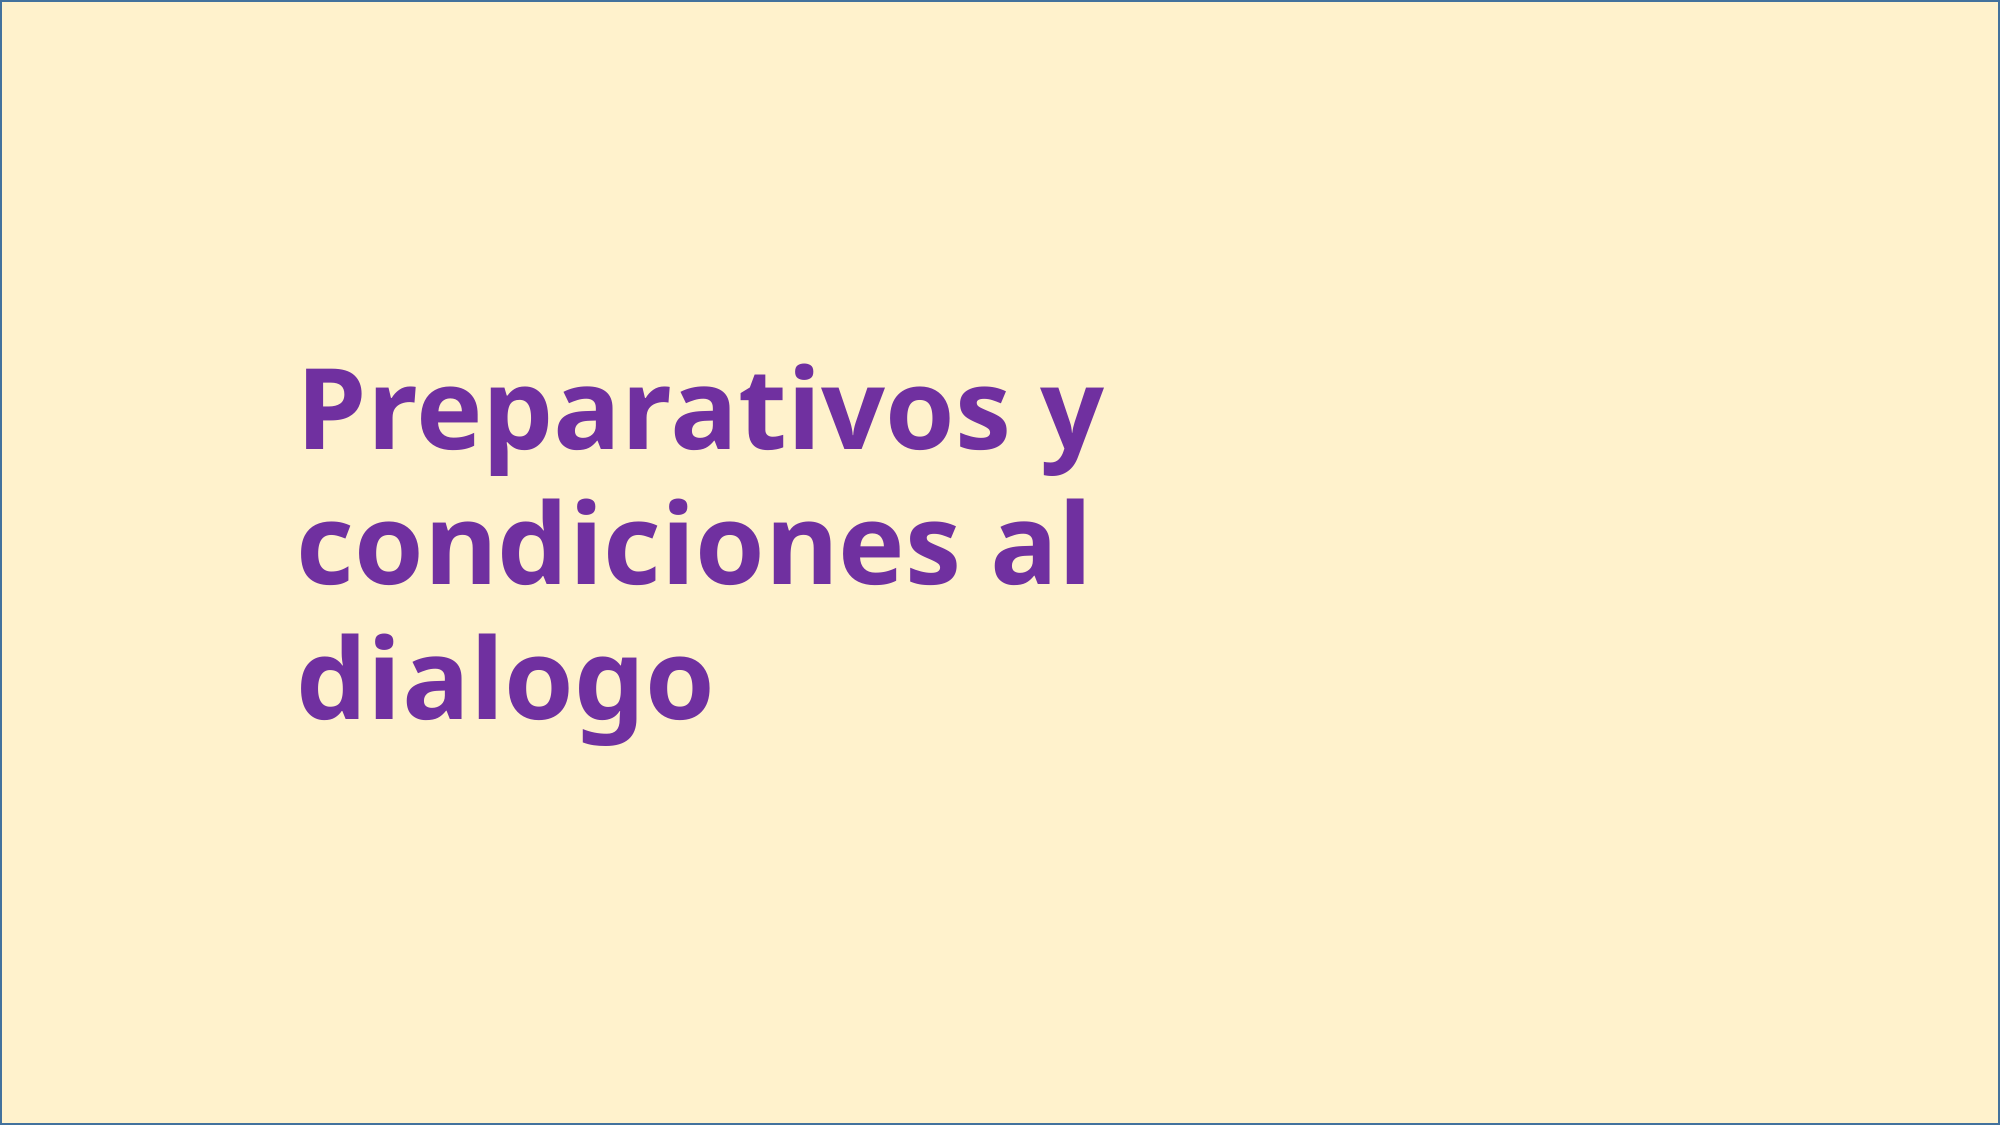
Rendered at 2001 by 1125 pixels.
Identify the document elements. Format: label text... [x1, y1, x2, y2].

text_box Preparativos y condiciones al dialogo [281, 329, 1512, 750]
text_box [0, 0, 2000, 1125]
